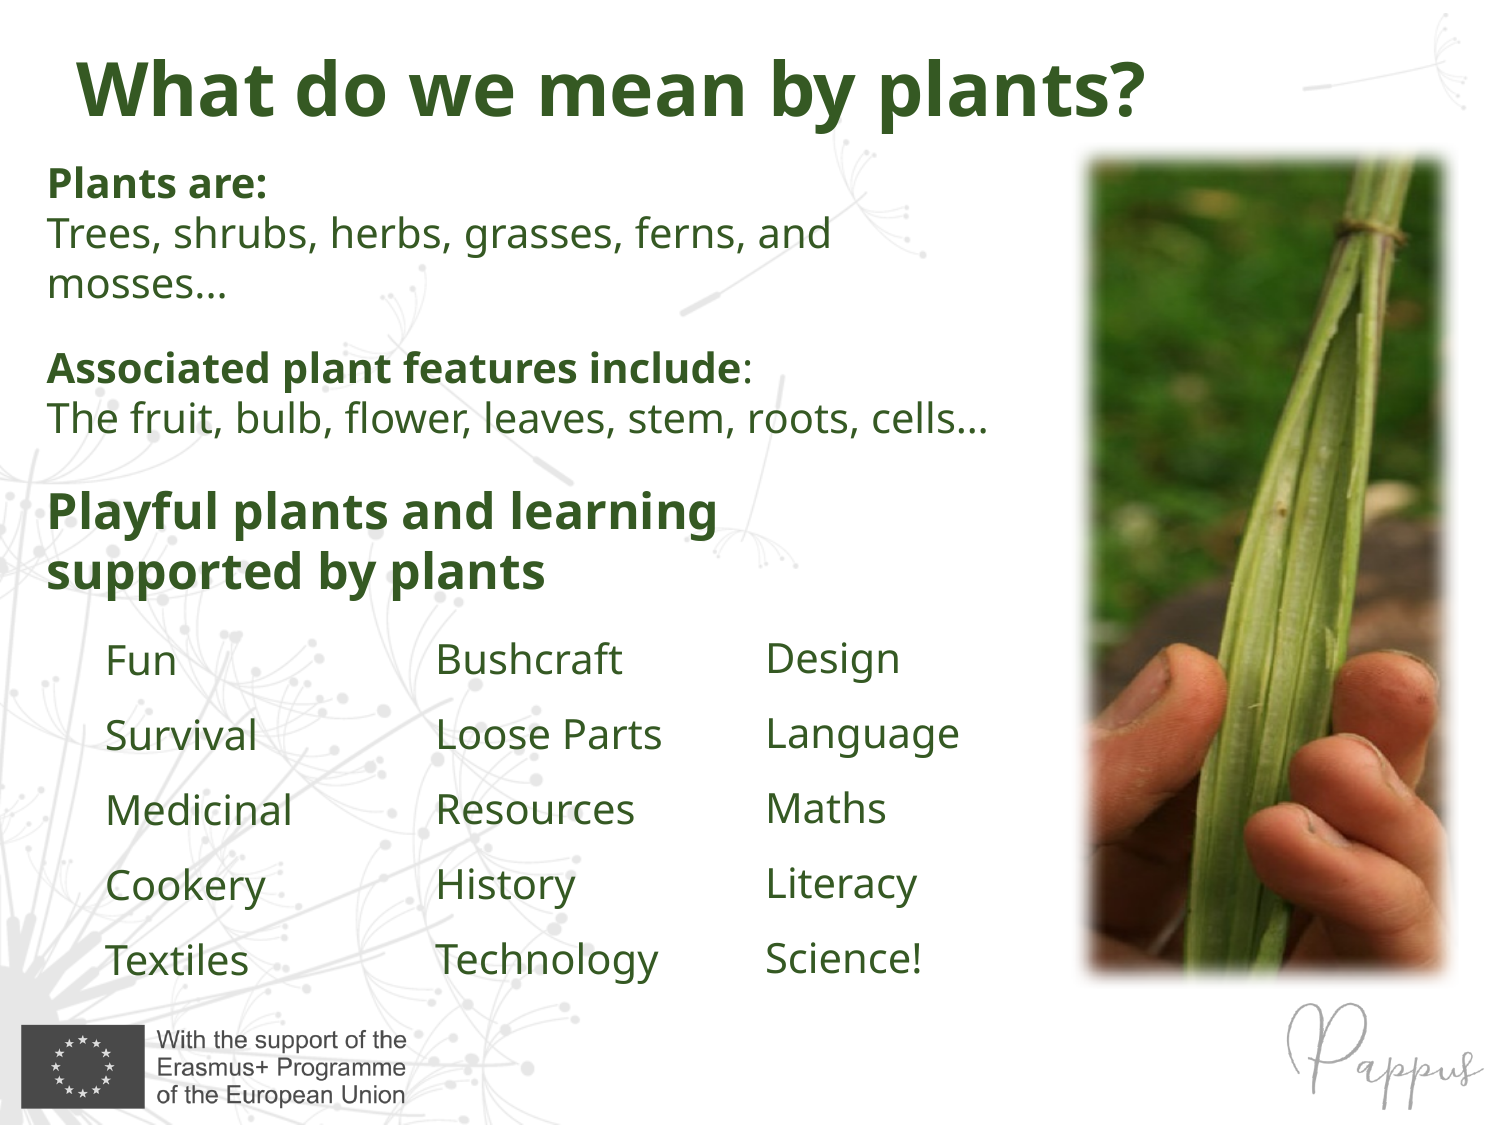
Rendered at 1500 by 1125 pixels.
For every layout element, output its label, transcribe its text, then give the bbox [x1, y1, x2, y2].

text_box Playful plants and learning supported by plants [31, 471, 989, 660]
title What do we mean by plants? [61, 33, 1433, 144]
text_box Design Language Maths Literacy Science! [749, 599, 1035, 990]
text_box Bushcraft Loose Parts Resources History Technology [420, 600, 705, 991]
text_box Fun Survival Medicinal Cookery Textiles [89, 660, 374, 991]
picture [1071, 141, 1459, 989]
text_box Plants are: Trees, shrubs, herbs, grasses, ferns, and mosses... Associated plant features include: The fruit, bulb, flower, leaves, stem, roots, cells… [31, 149, 1028, 414]
picture [1278, 991, 1495, 1125]
